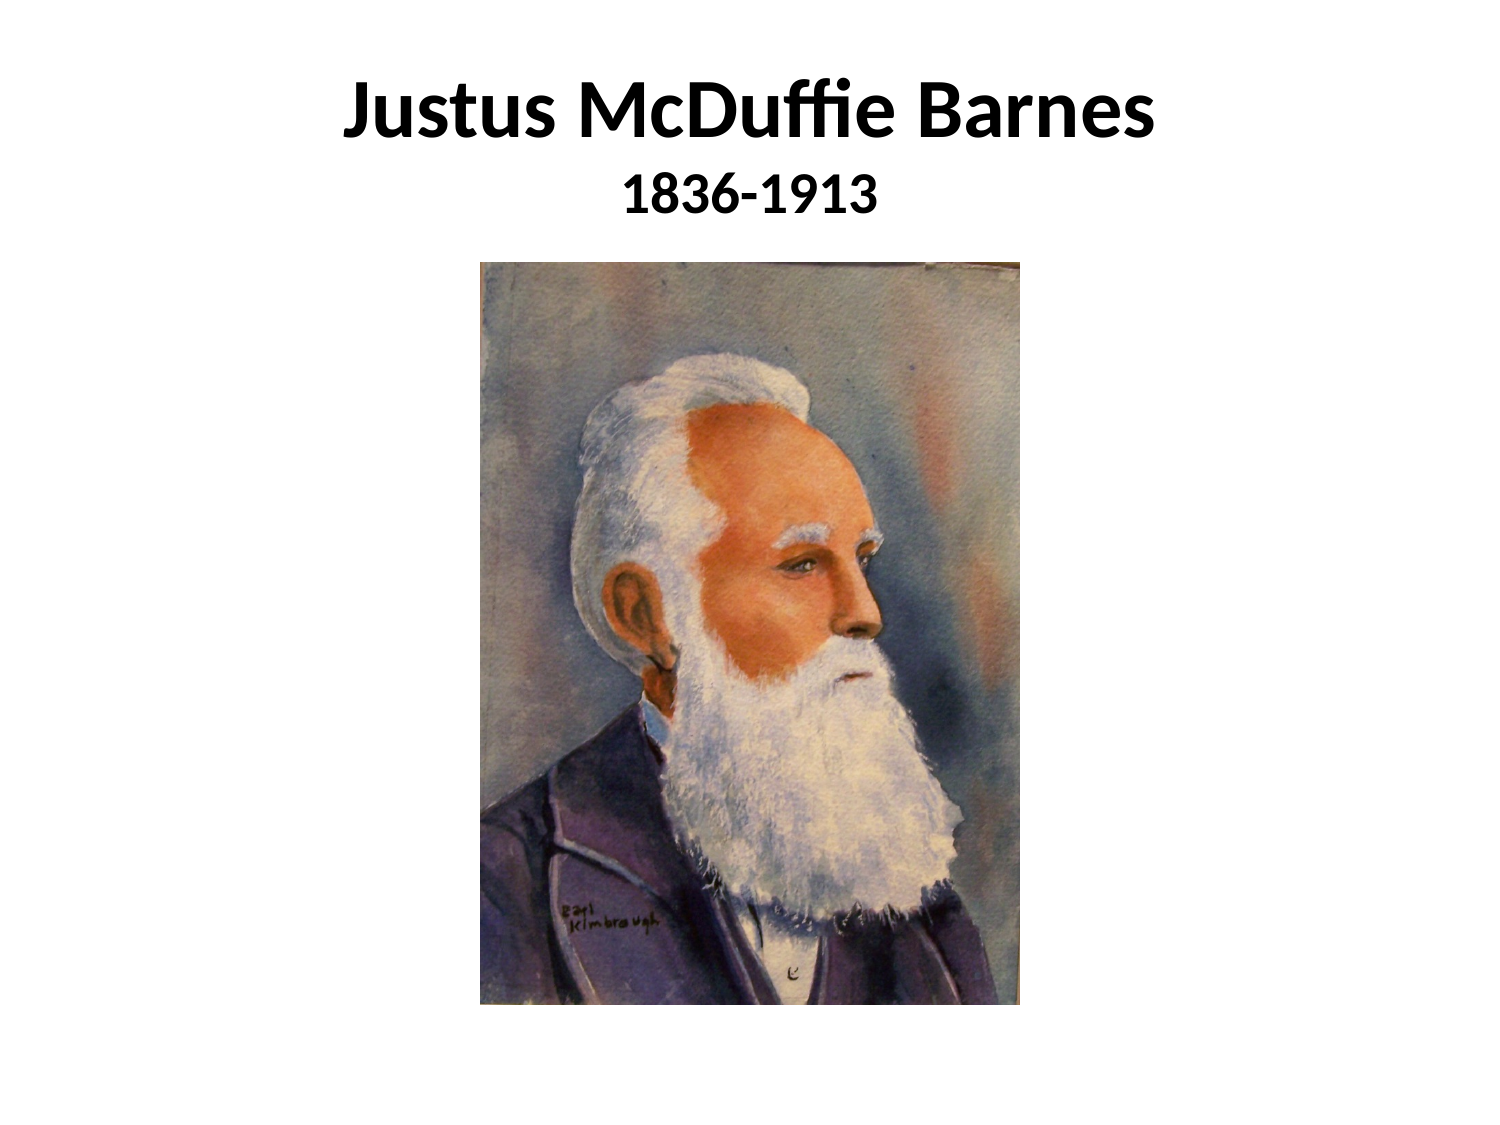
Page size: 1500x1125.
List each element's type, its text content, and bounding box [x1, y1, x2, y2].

title Justus McDuffie Barnes 1836-1913 [75, 45, 1425, 233]
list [480, 262, 1020, 1006]
